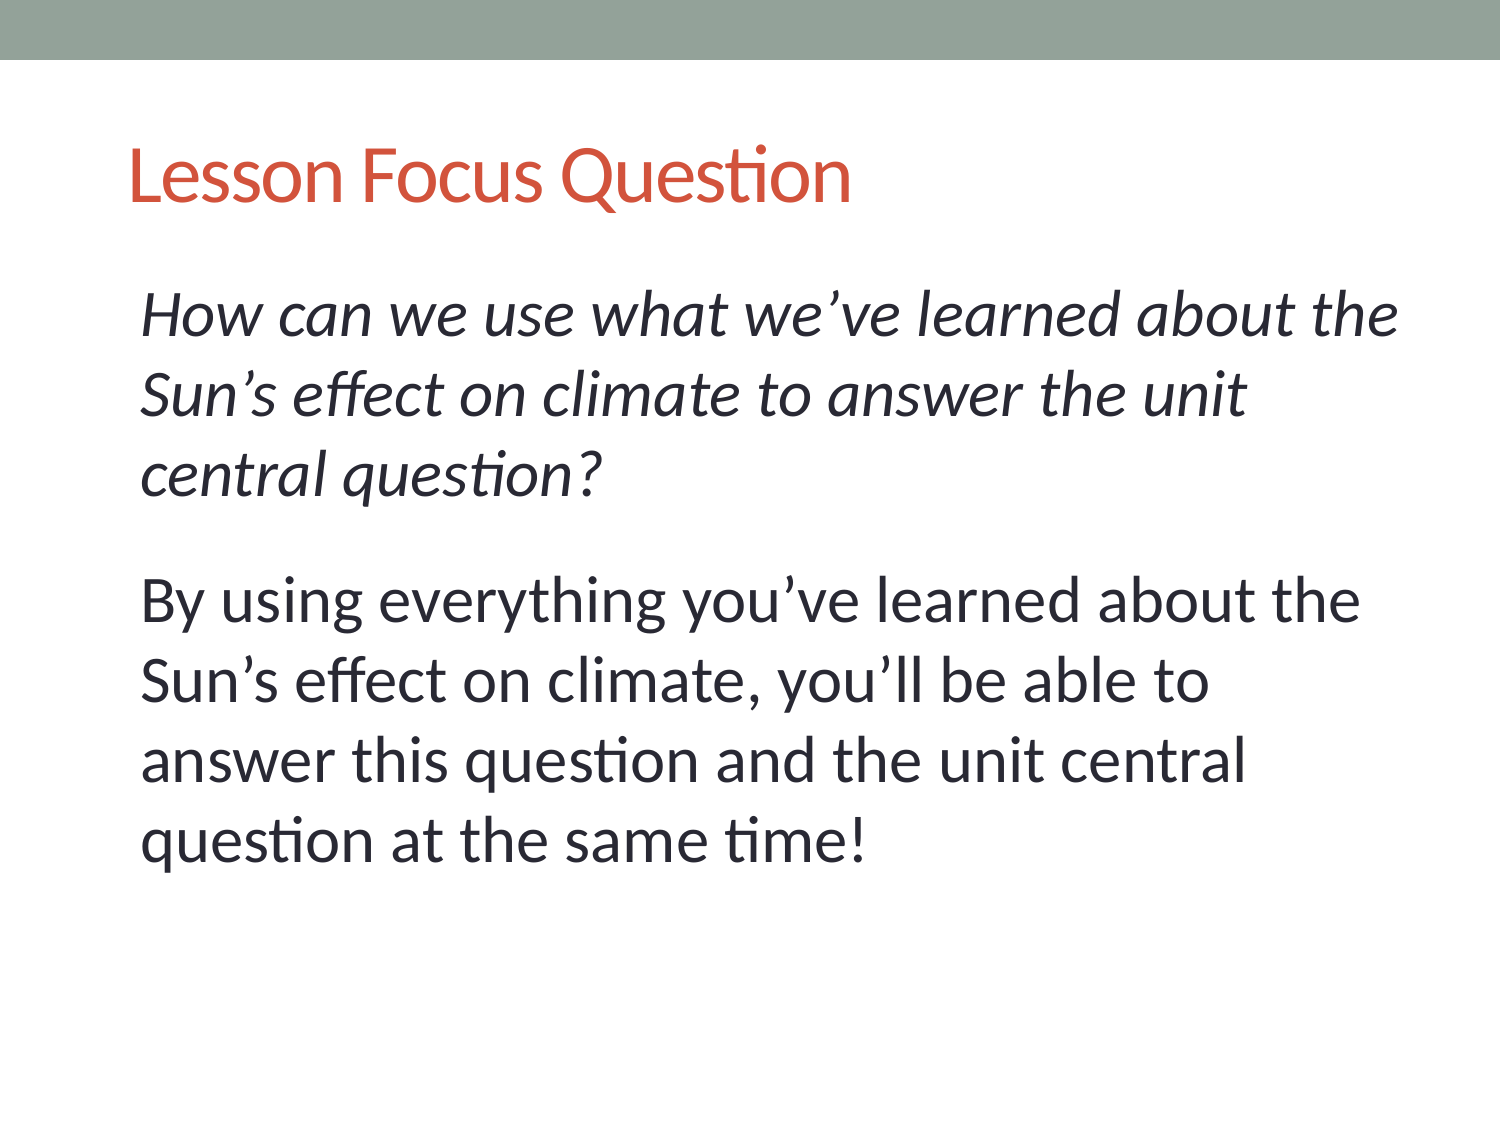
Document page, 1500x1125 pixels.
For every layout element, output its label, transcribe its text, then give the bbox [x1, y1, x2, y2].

title Lesson Focus Question [112, 87, 1425, 250]
list How can we use what we’ve learned about the Sun’s effect on climate to answer the unit central question? By using everything you’ve learned about the Sun’s effect on climate, you’ll be able to answer this question and the unit central question at the same time! [125, 262, 1425, 1063]
